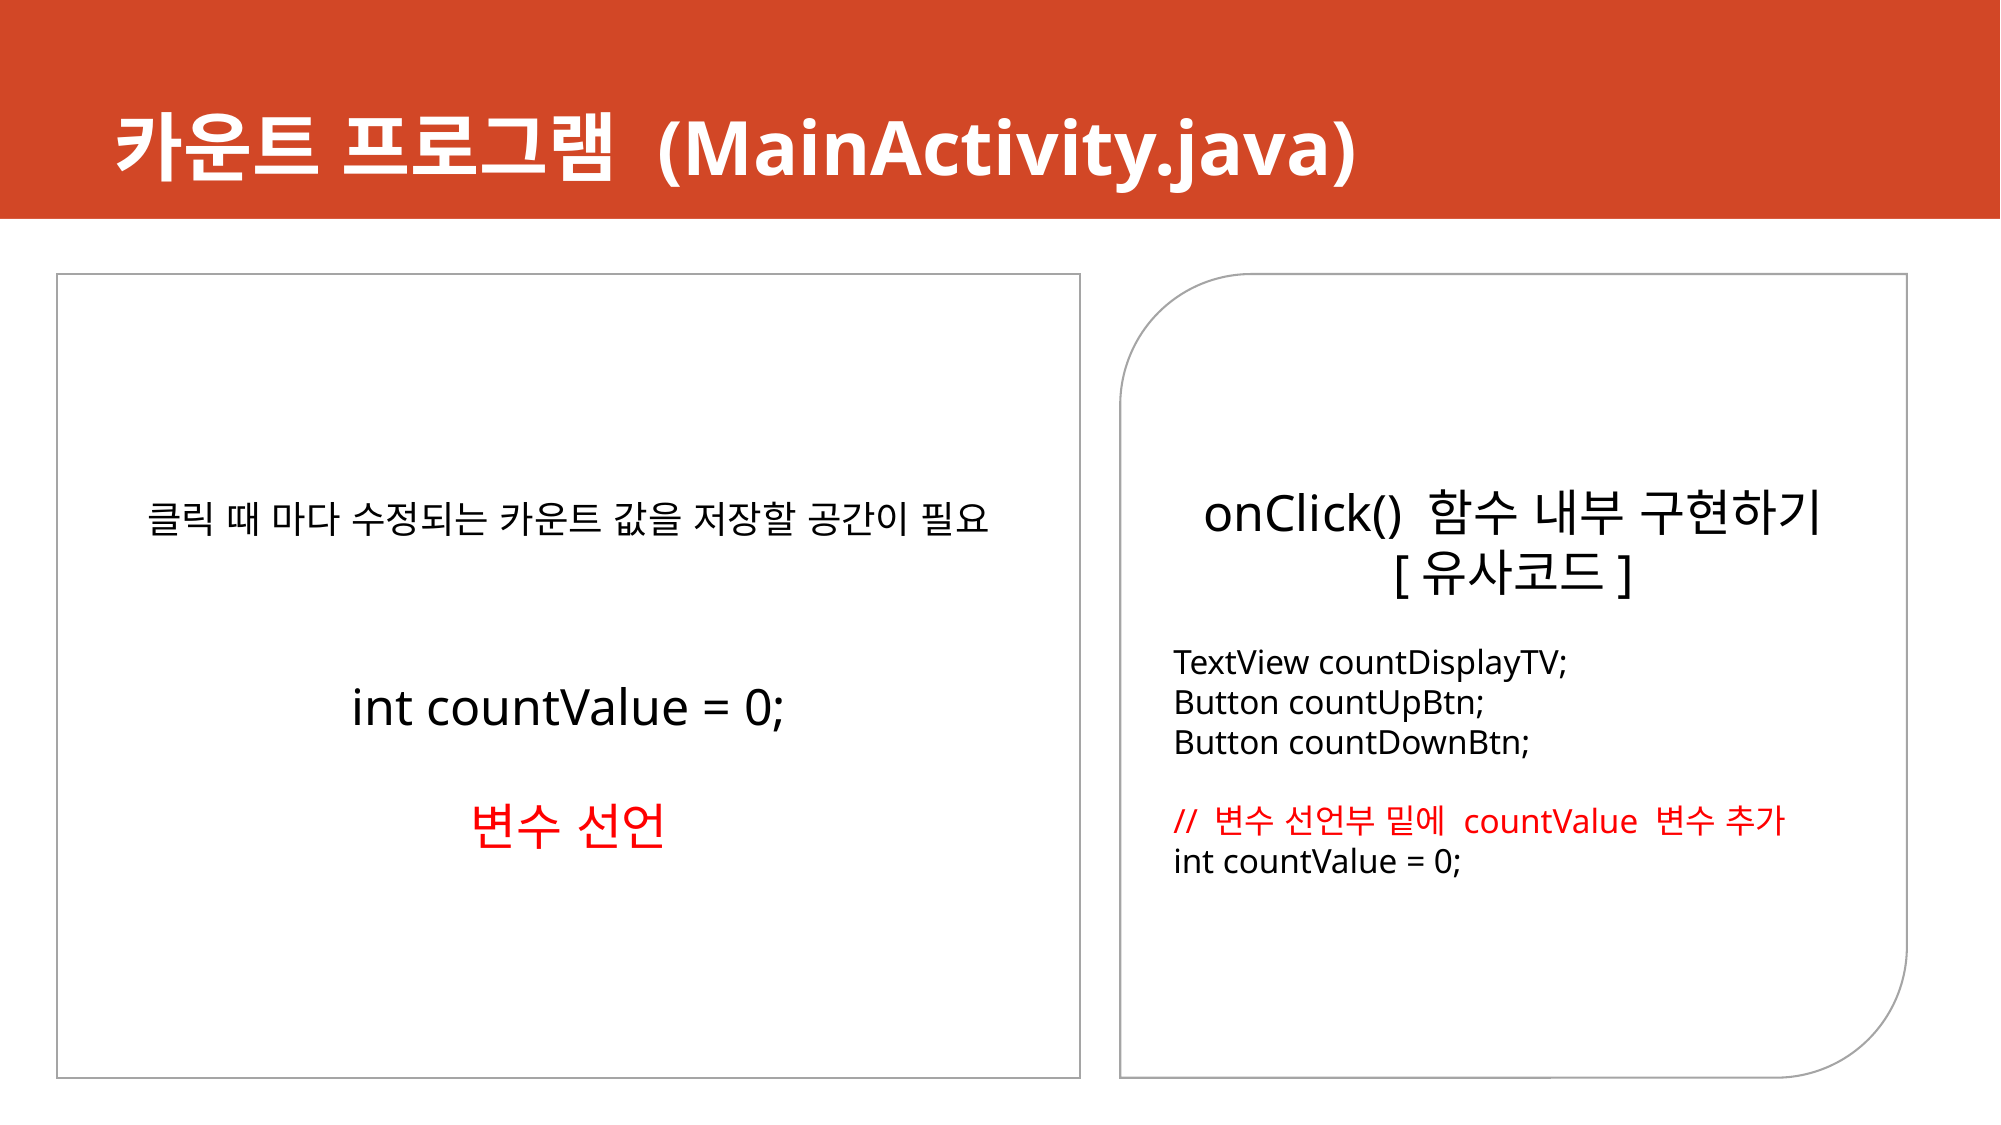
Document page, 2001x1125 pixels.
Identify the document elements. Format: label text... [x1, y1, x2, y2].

title 카운트 프로그램 (MainActivity.java) [99, 0, 1863, 199]
text_box onClick() 함수 내부 구현하기 [유사코드] TextView countDisplayTV; Button countUpBtn; Button countDownBtn; // 변수 선언부 밑에 countValue 변수 추가 int countValue = 0; [1119, 272, 1908, 1079]
text_box 클릭 때 마다 수정되는 카운트 값을 저장할 공간이 필요 int countValue = 0; 변수 선언 [56, 273, 1081, 1079]
